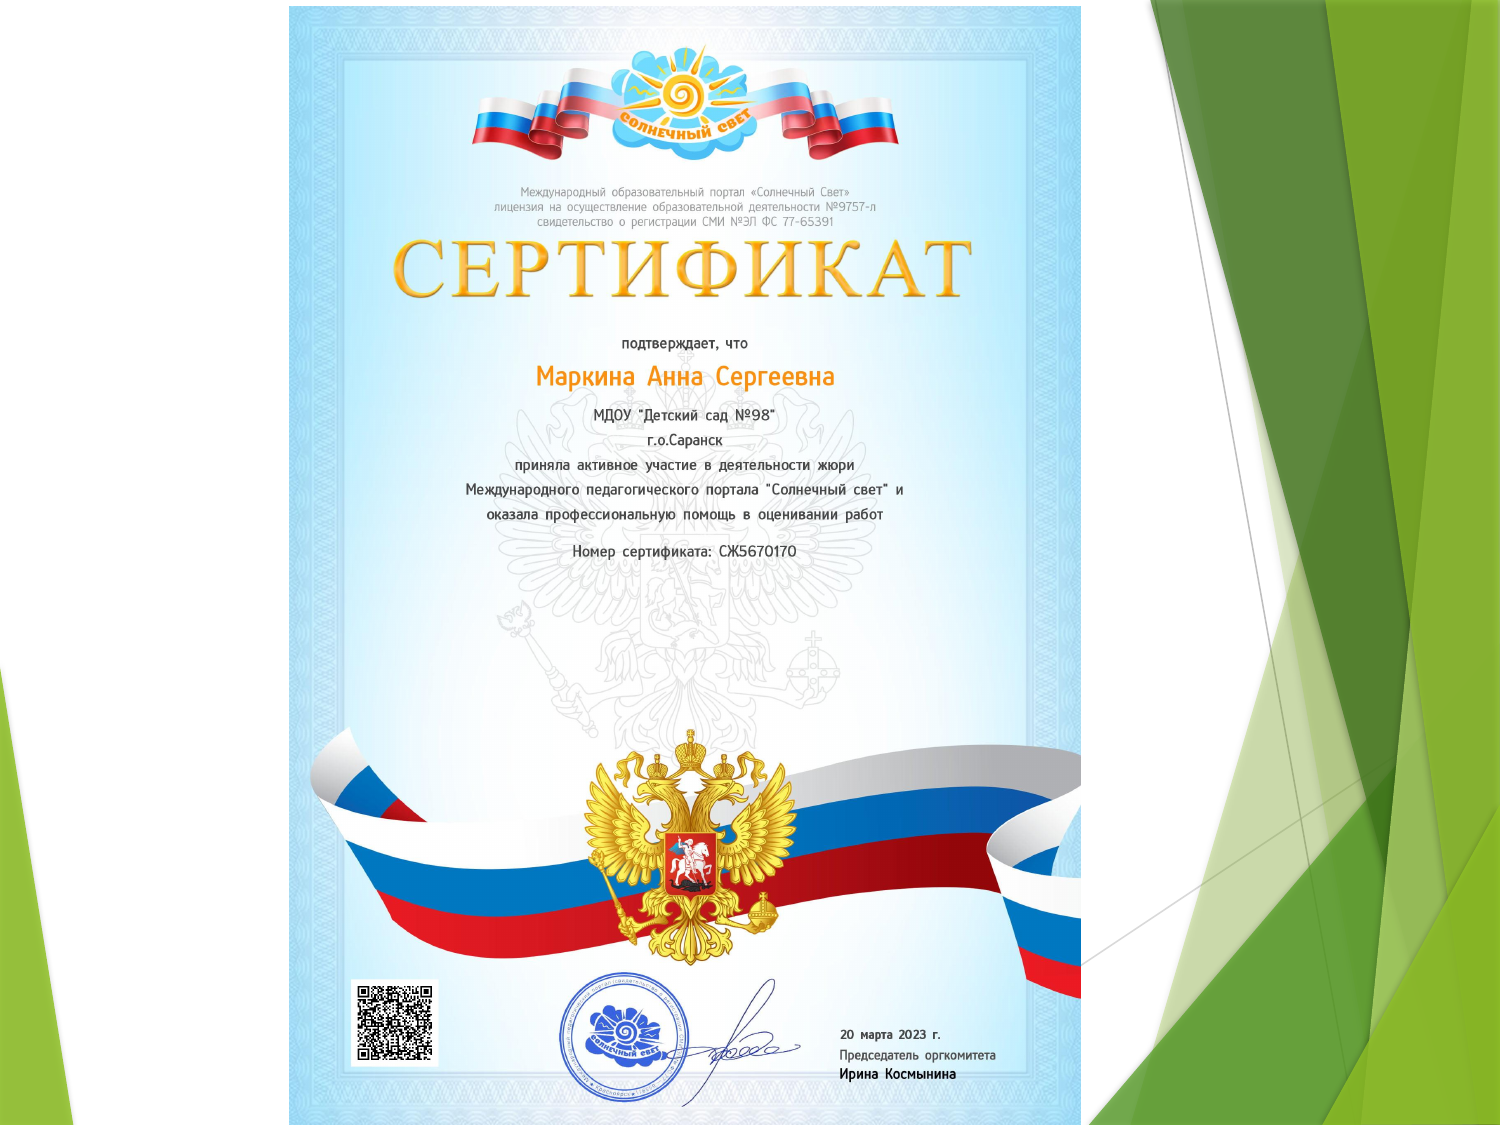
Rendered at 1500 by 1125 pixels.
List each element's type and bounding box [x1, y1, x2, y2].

list [288, 5, 1082, 1125]
